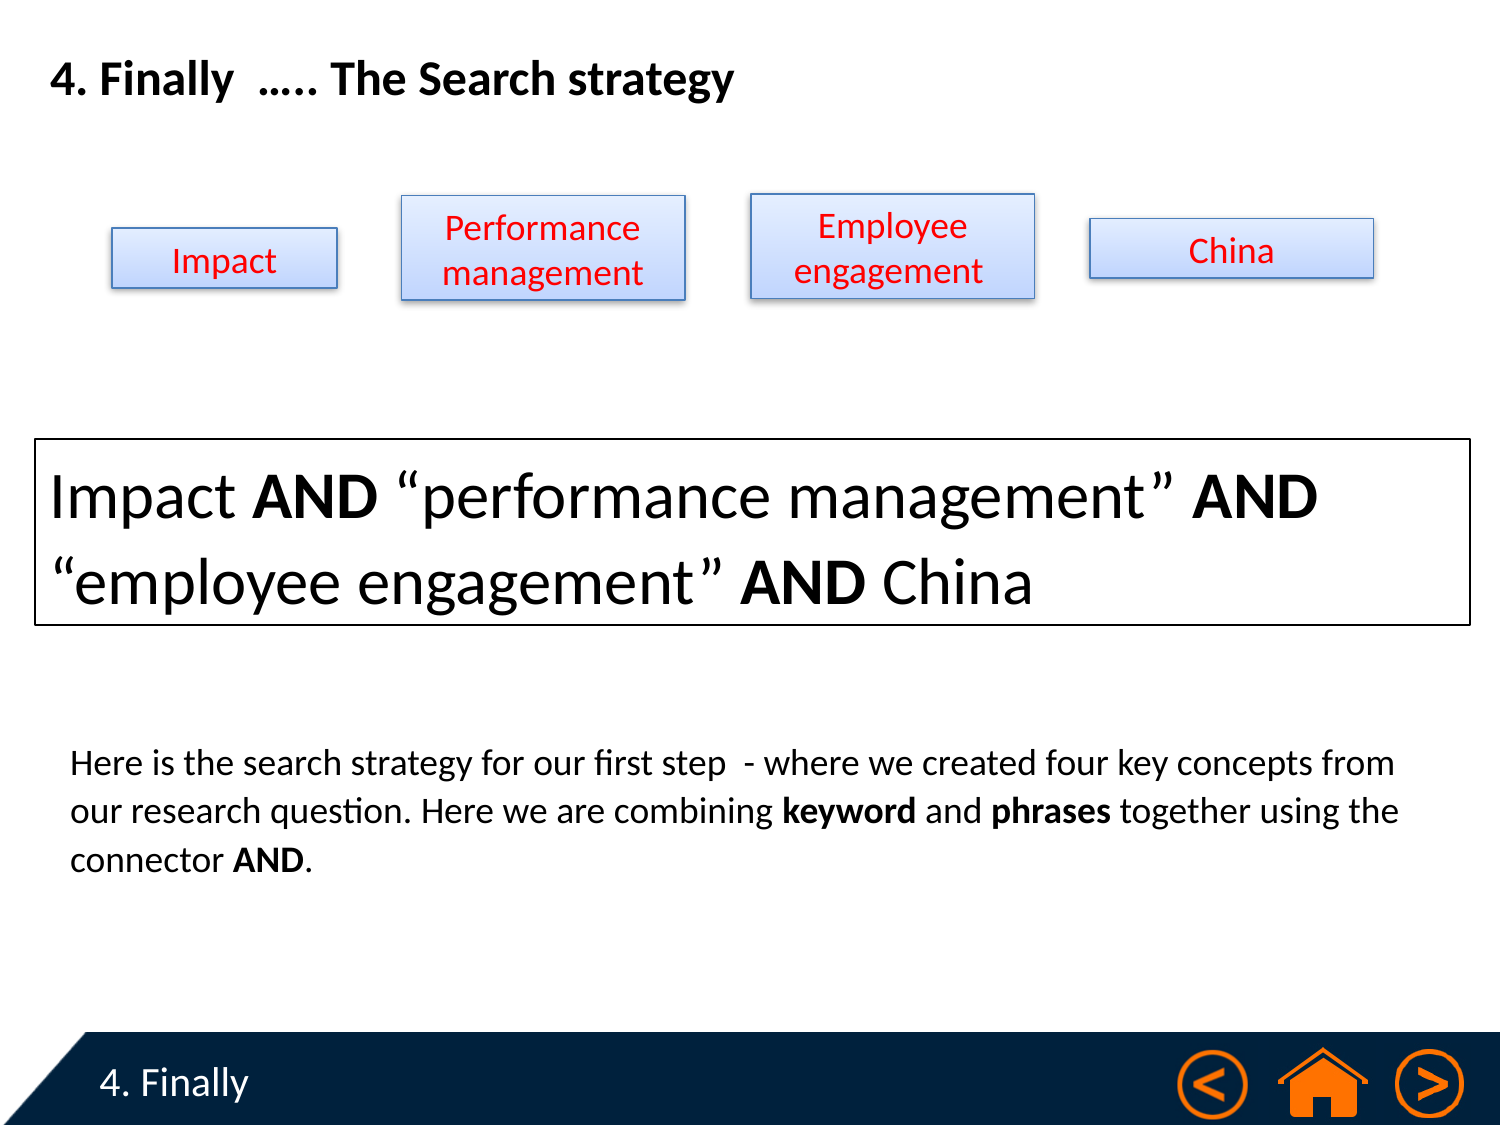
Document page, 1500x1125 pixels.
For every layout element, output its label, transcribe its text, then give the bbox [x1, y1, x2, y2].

text_box Performance management [401, 195, 686, 301]
text_box 4. Finally ….. The Search strategy [35, 37, 1382, 113]
text_box Impact AND “performance management” AND “employee engagement” AND China [35, 438, 1471, 625]
text_box China [1089, 218, 1374, 279]
picture [0, 1032, 1500, 1125]
text_box Here is the search strategy for our first step - where we created four key concepts from our research question. Here we are combining keyword and phrases together using the connector AND. [55, 727, 1471, 887]
text_box Employee engagement [750, 193, 1035, 299]
text_box Impact [111, 227, 338, 289]
